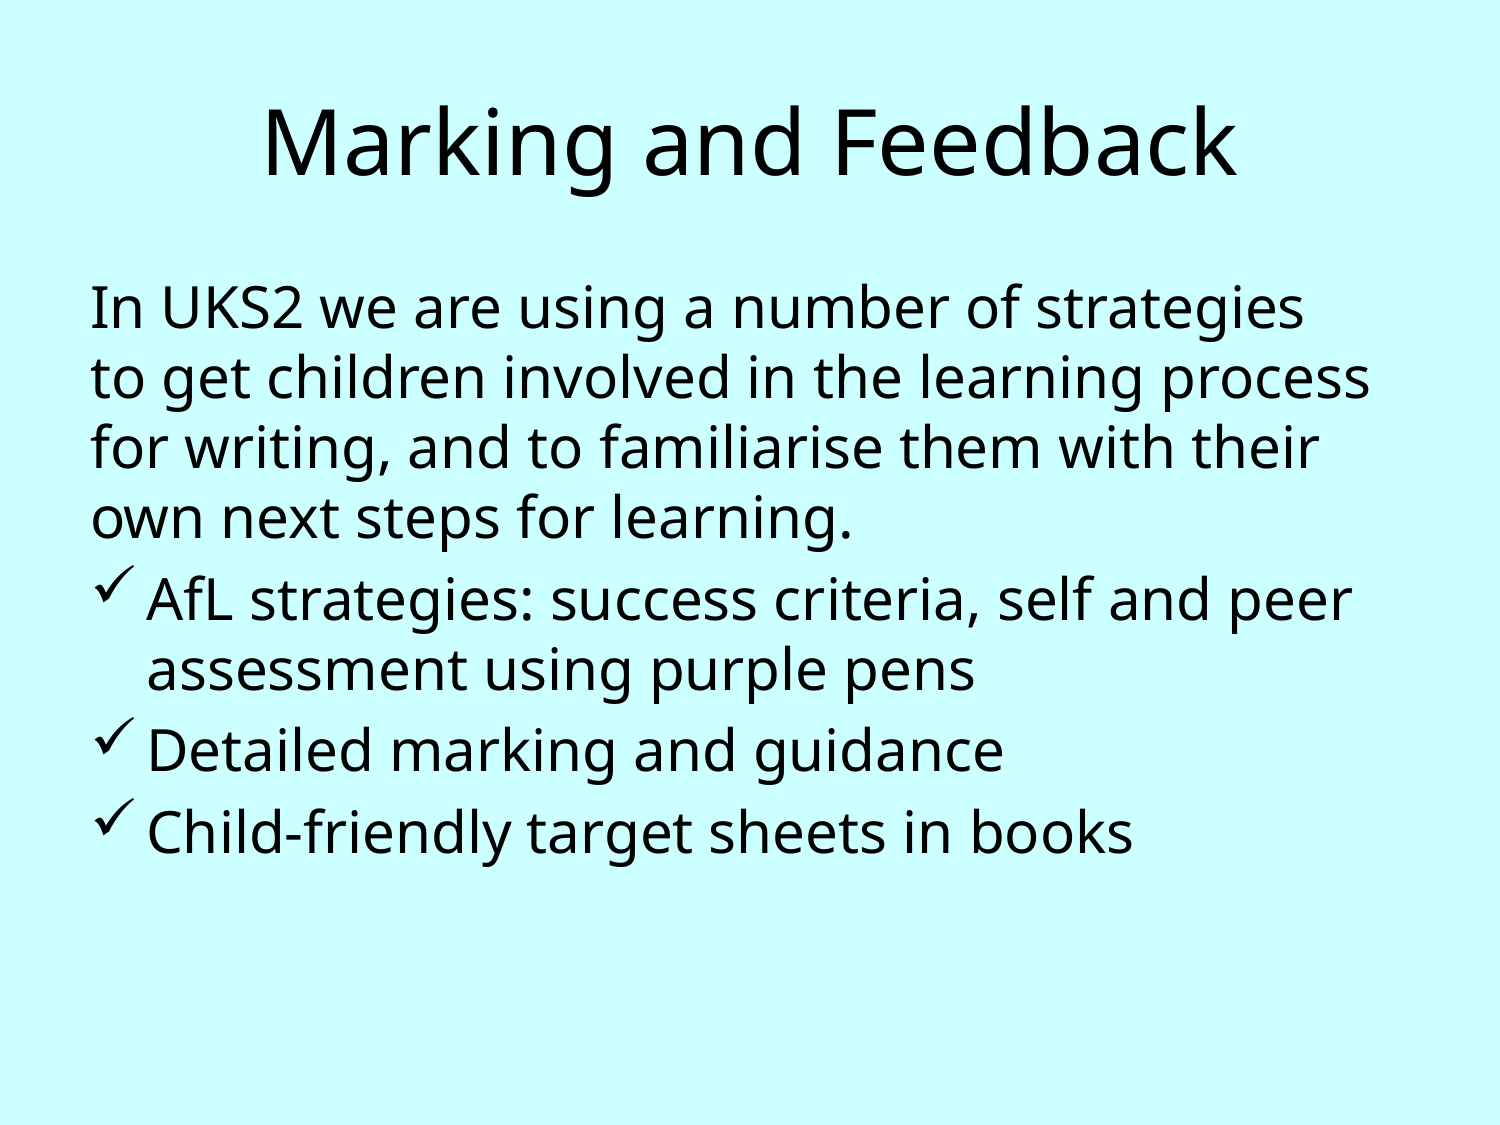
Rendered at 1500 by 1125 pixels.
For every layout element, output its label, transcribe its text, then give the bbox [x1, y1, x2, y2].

list In UKS2 we are using a number of strategies to get children involved in the learning process for writing, and to familiarise them with their own next steps for learning. AfL strategies: success criteria, self and peer assessment using purple pens Detailed marking and guidance Child-friendly target sheets in books [75, 262, 1388, 1005]
title Marking and Feedback [75, 45, 1425, 233]
